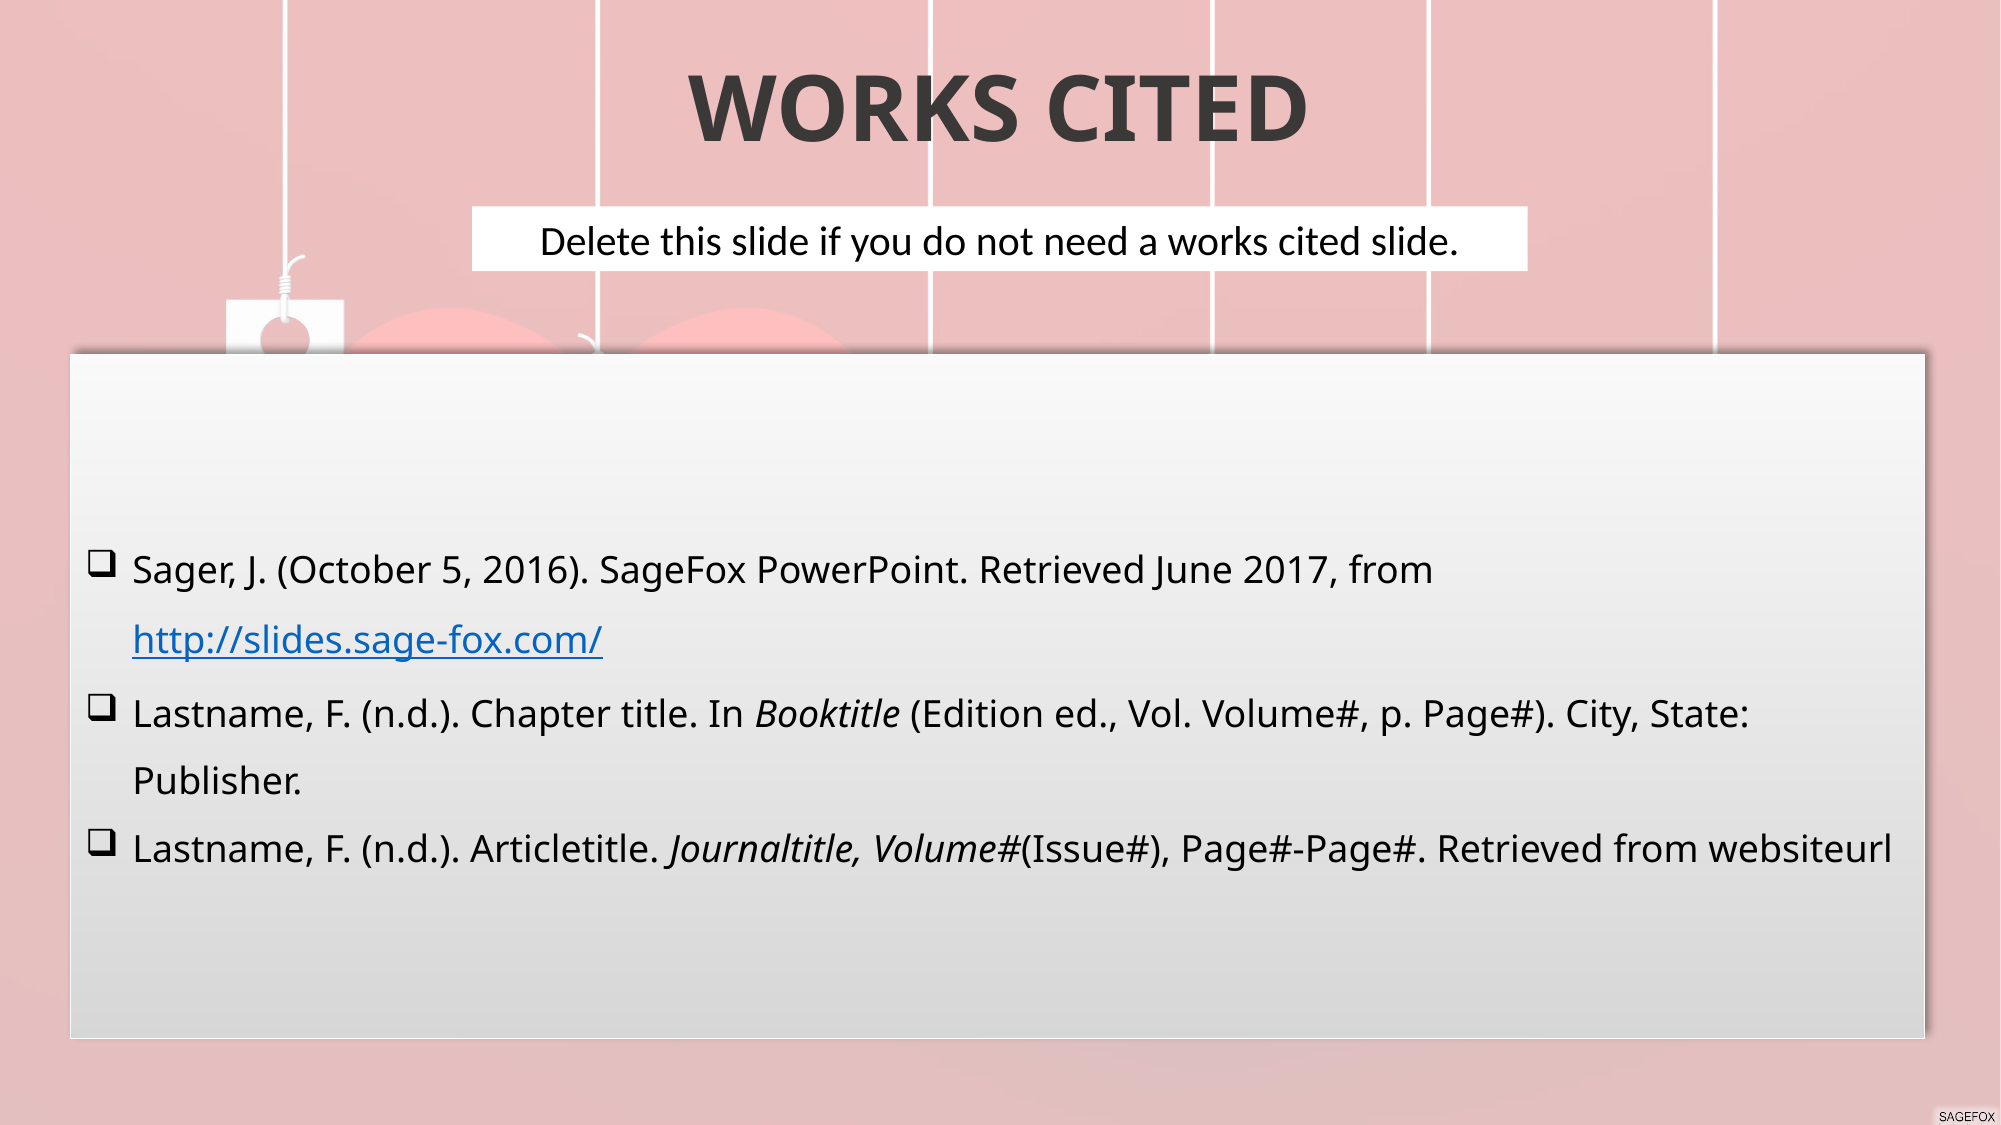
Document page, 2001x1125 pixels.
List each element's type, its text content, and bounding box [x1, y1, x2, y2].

text_box WORKS CITED [548, 42, 1452, 167]
text_box Sager, J. (October 5, 2016). SageFox PowerPoint. Retrieved June 2017, from http://slides.sage-fox.com/ Lastname, F. (n.d.). Chapter title. In Booktitle (Edition ed., Vol. Volume#, p. Page#). City, State: Publisher. Lastname, F. (n.d.). Articletitle. Journaltitle, Volume#(Issue#), Page#-Page#. Retrieved from websiteurl [70, 354, 1925, 1039]
text_box Delete this slide if you do not need a works cited slide. [472, 206, 1528, 272]
picture [1936, 1111, 1997, 1125]
